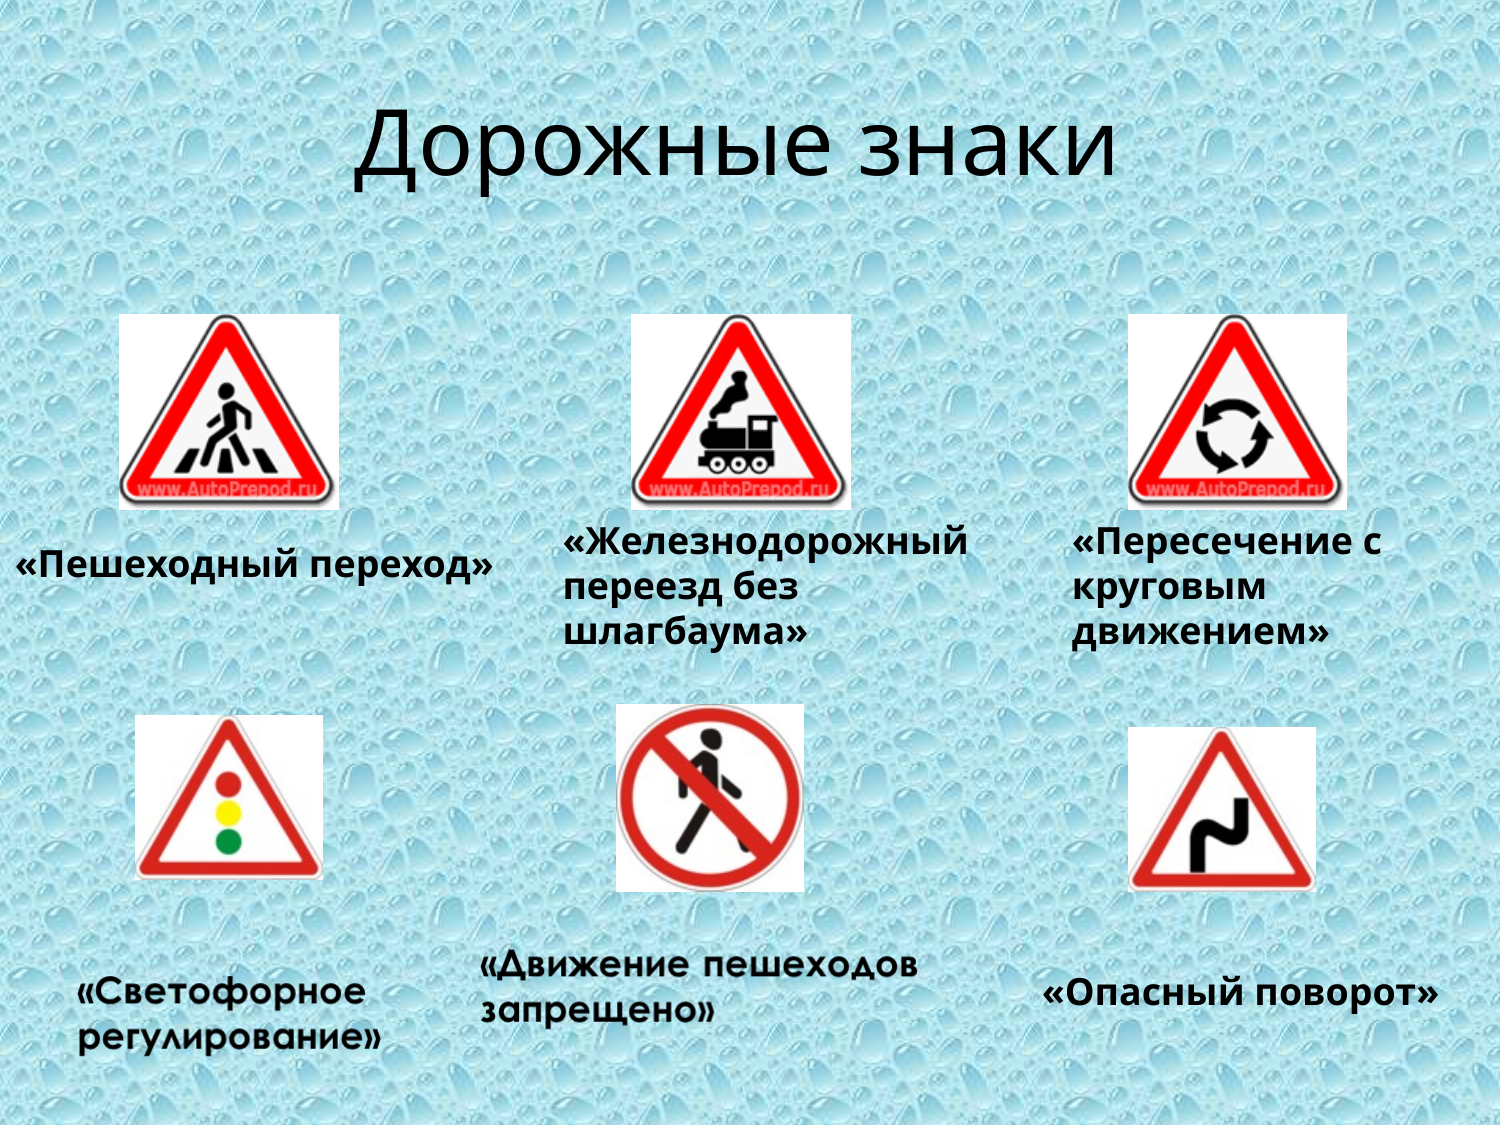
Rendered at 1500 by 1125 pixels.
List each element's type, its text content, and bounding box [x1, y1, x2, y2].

title Дорожные знаки [75, 45, 1425, 233]
text_box «Железнодорожный переезд без шлагбаума» [547, 509, 1034, 660]
text_box «Опасный поворот» [1027, 960, 1455, 1020]
text_box «Пересечение с круговым движением» [1057, 509, 1483, 660]
text_box «Пешеходный переход» [0, 532, 547, 592]
picture [0, 0, 1500, 1125]
